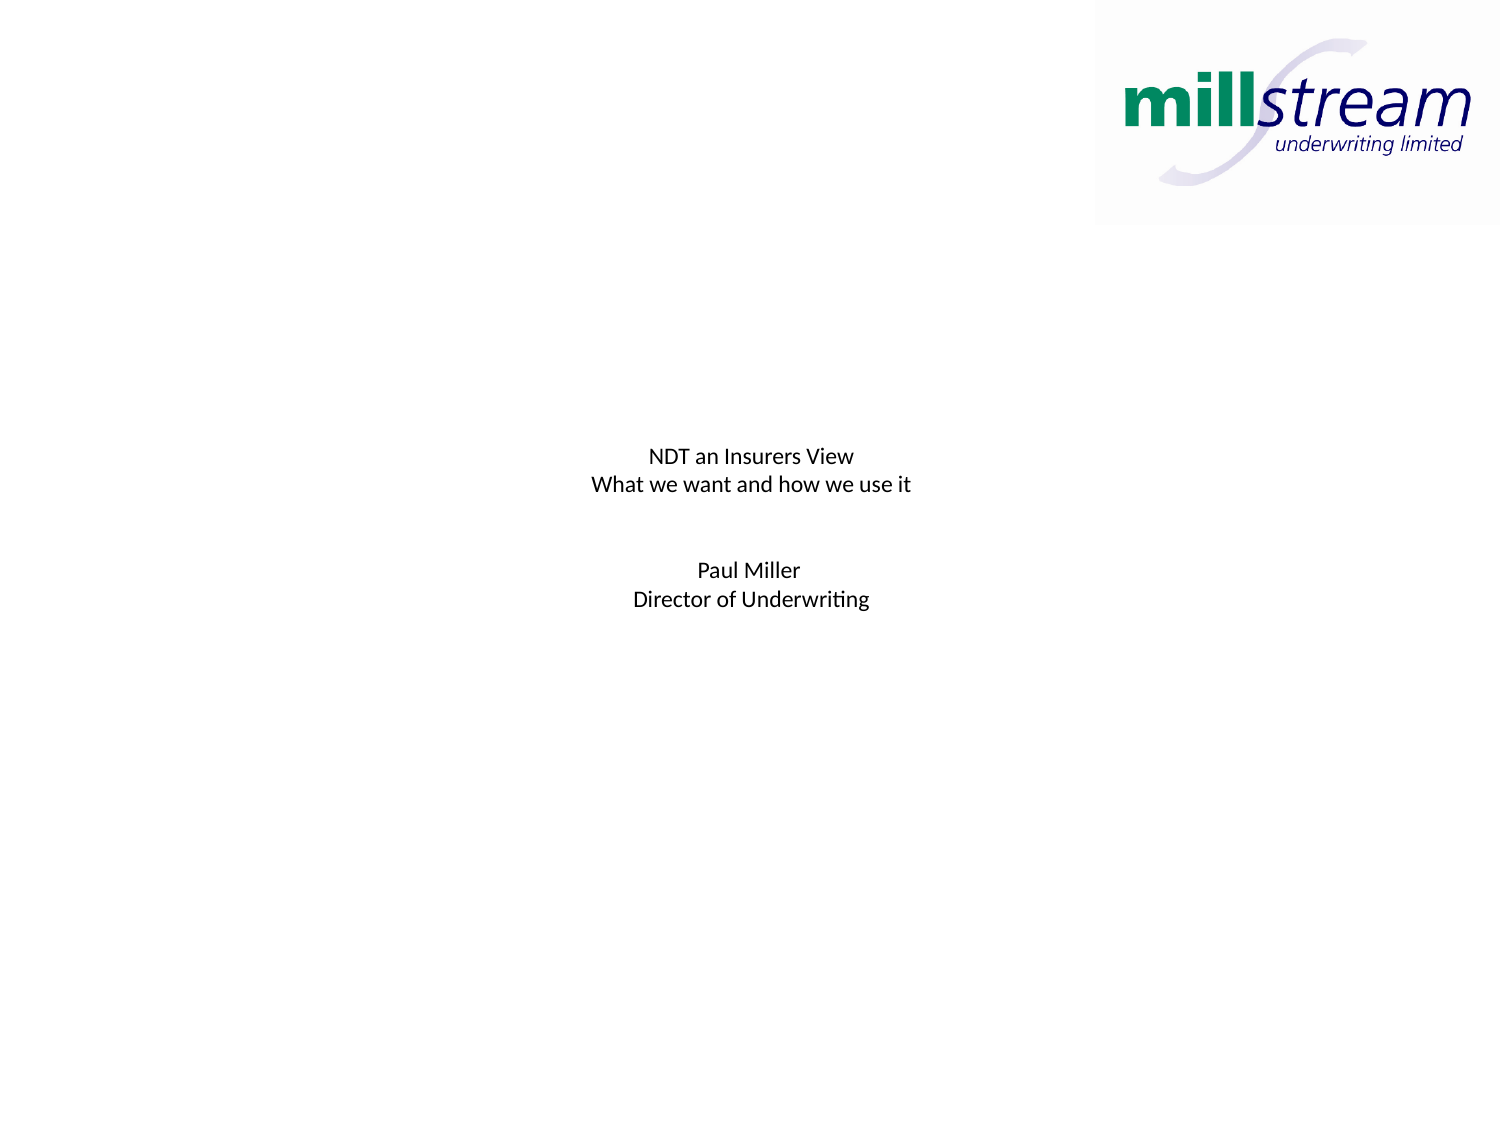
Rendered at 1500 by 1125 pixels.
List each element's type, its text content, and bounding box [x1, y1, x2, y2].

picture [1095, 0, 1500, 225]
title NDT an Insurers View What we want and how we use it Paul Miller Director of Underwriting [76, 432, 1427, 621]
